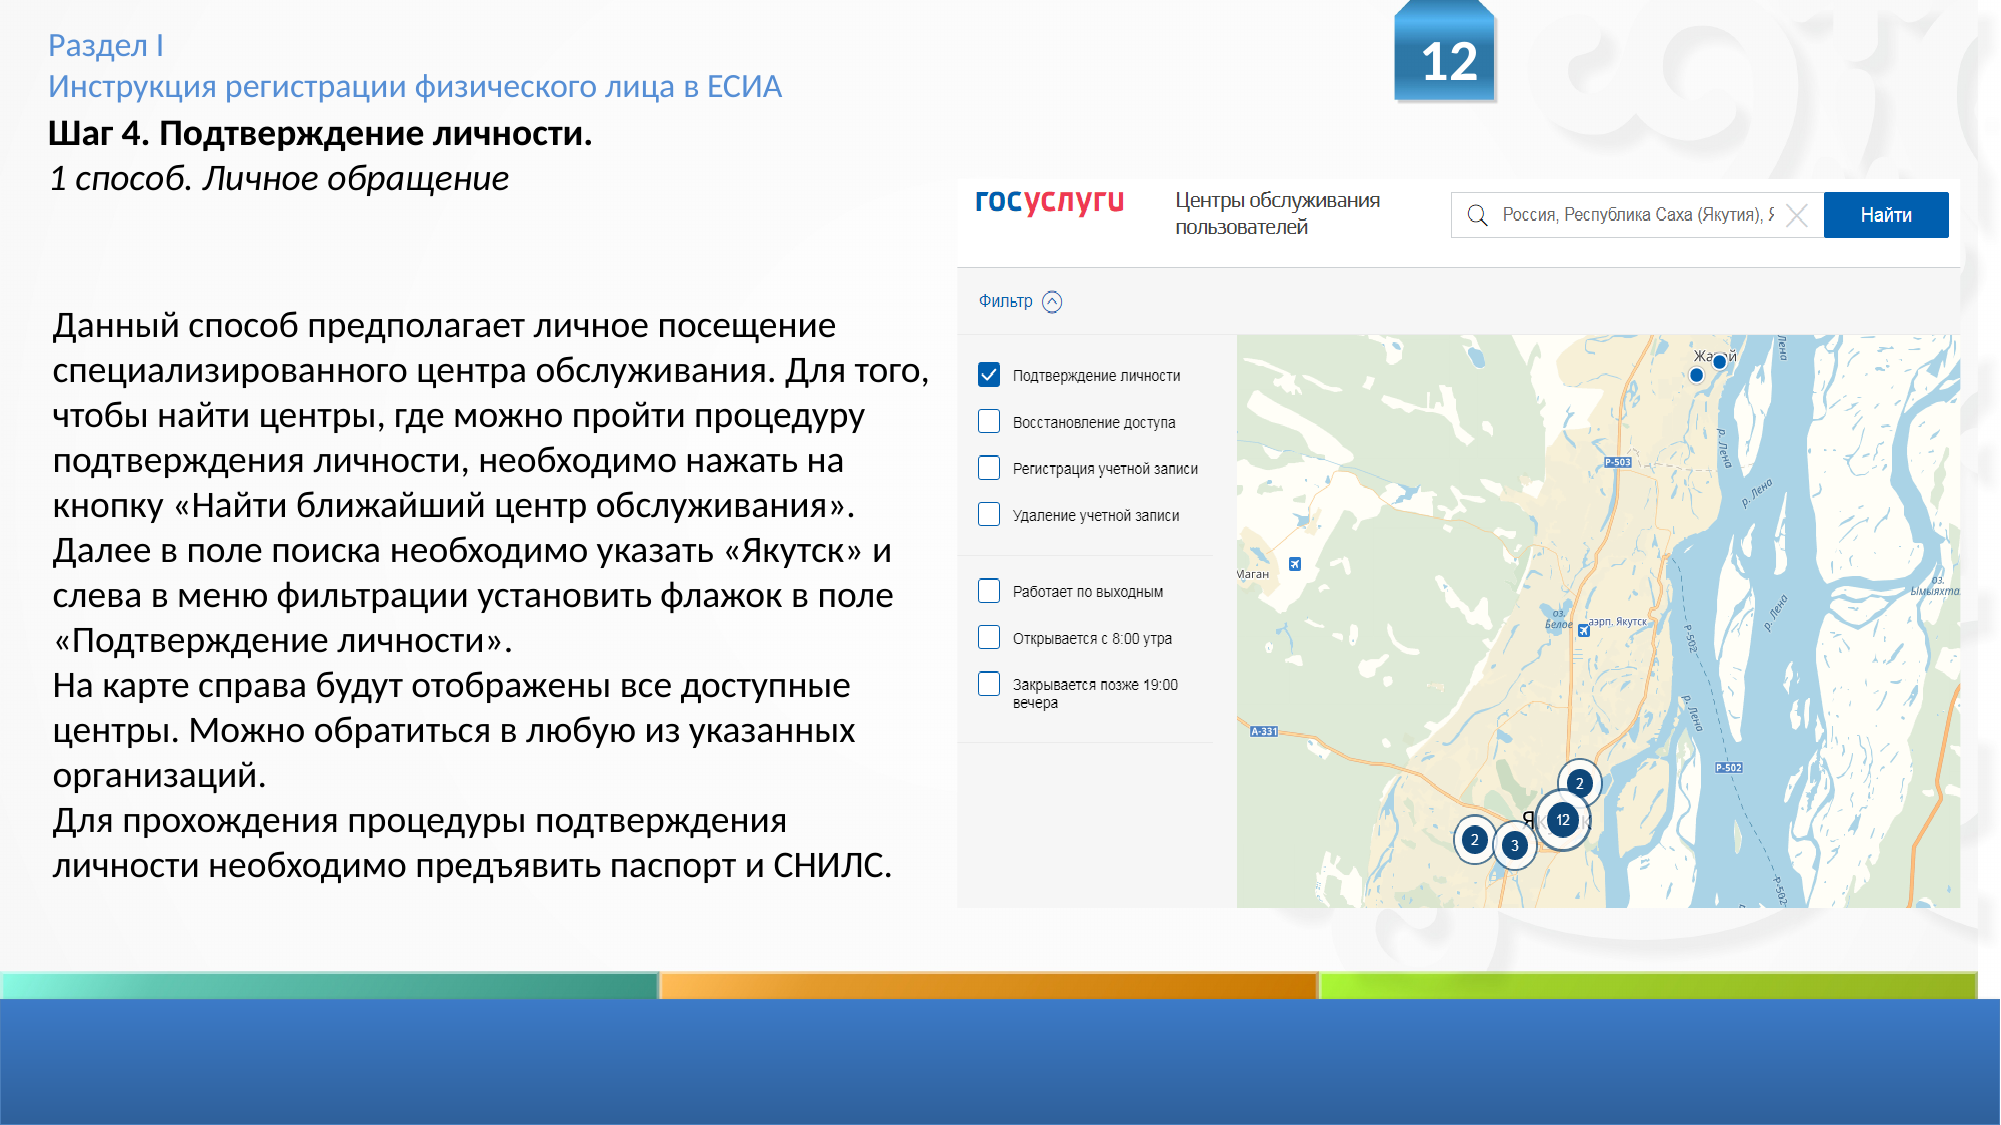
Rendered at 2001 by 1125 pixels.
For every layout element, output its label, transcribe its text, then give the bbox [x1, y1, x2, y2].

text_box Раздел I Инструкция регистрации физического лица в ЕСИА [33, 15, 1373, 112]
text_box Шаг 4. Подтверждение личности. 1 способ. Личное обращение [33, 100, 953, 206]
text_box 12 [1404, 15, 1512, 100]
text_box Данный способ предполагает личное посещение специализированного центра обслуживания. Для того, чтобы найти центры, где можно пройти процедуру подтверждения личности, необходимо нажать на кнопку «Найти ближайший центр обслуживания». Далее в поле поиска необходимо указать «Якутск» и слева в меню фильтрации установить флажок в поле «Подтверждение личности». На карте справа будут отображены все доступные центры. Можно обратиться в любую из указанных организаций. Для прохождения процедуры подтверждения личности необходимо предъявить паспорт и СНИЛС. [37, 292, 952, 893]
picture [0, 0, 2001, 1125]
text_box [0, 999, 2000, 1125]
